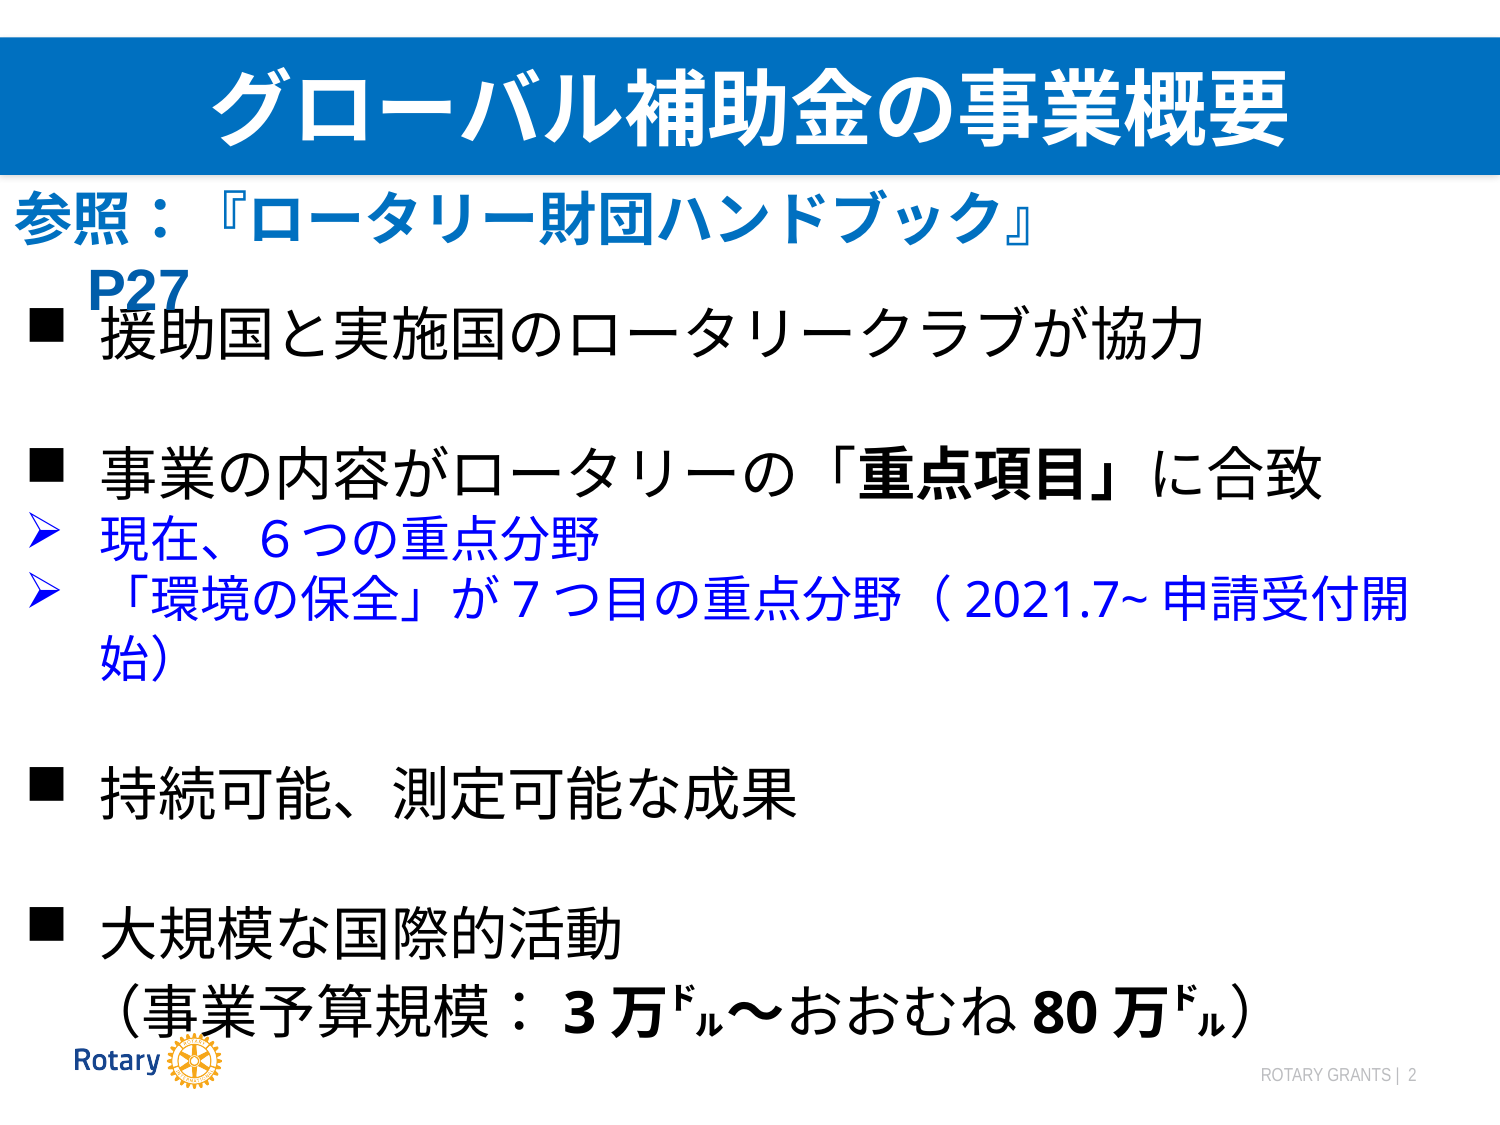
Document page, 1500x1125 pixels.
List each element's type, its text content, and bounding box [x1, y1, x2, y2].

picture [75, 1085, 222, 1089]
text_box グローバル補助金の事業概要 [0, 37, 1500, 175]
text_box 援助国と実施国のロータリークラブが協力 事業の内容がロータリーの「重点項目」に合致 現在、６つの重点分野 「環境の保全」が7つ目の重点分野（2021.7~申請受付開始） 持続可能、測定可能な成果 大規模な国際的活動 （事業予算規模：3万㌦～おおむね80万㌦） [24, 247, 1500, 1085]
text_box 参照：『ロータリー財団ハンドブック』 P27 [0, 174, 1088, 330]
